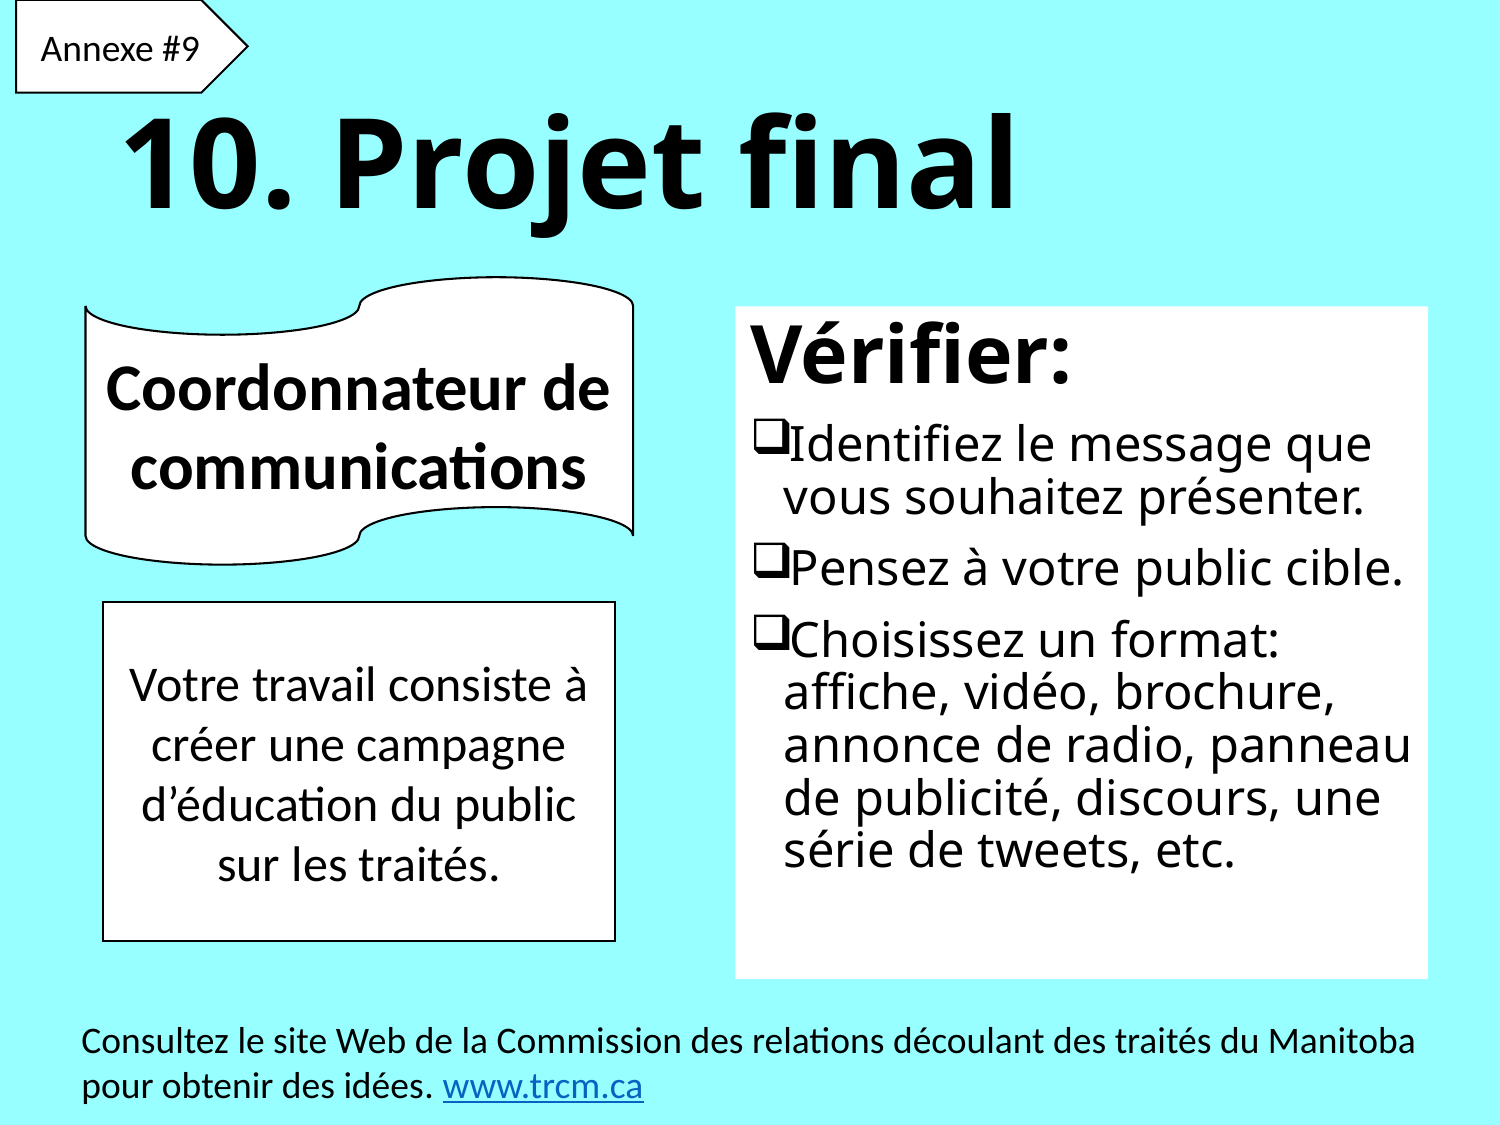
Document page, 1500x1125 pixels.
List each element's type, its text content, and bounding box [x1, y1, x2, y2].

text_box Coordonnateur de communications [84, 276, 635, 566]
text_box Consultez le site Web de la Commission des relations découlant des traités du Manitoba pour obtenir des idées. www.trcm.ca [66, 1008, 1472, 1113]
title 10. Projet final [103, 59, 1397, 278]
text_box Annexe #9 [15, 0, 250, 94]
list Vérifier: Identifiez le message que vous souhaitez présenter. Pensez à votre public cible. Choisissez un format: affiche, vidéo, brochure, annonce de radio, panneau de publicité, discours, une série de tweets, etc. [735, 306, 1429, 980]
text_box Votre travail consiste à créer une campagne d’éducation du public sur les traités. [102, 601, 616, 942]
